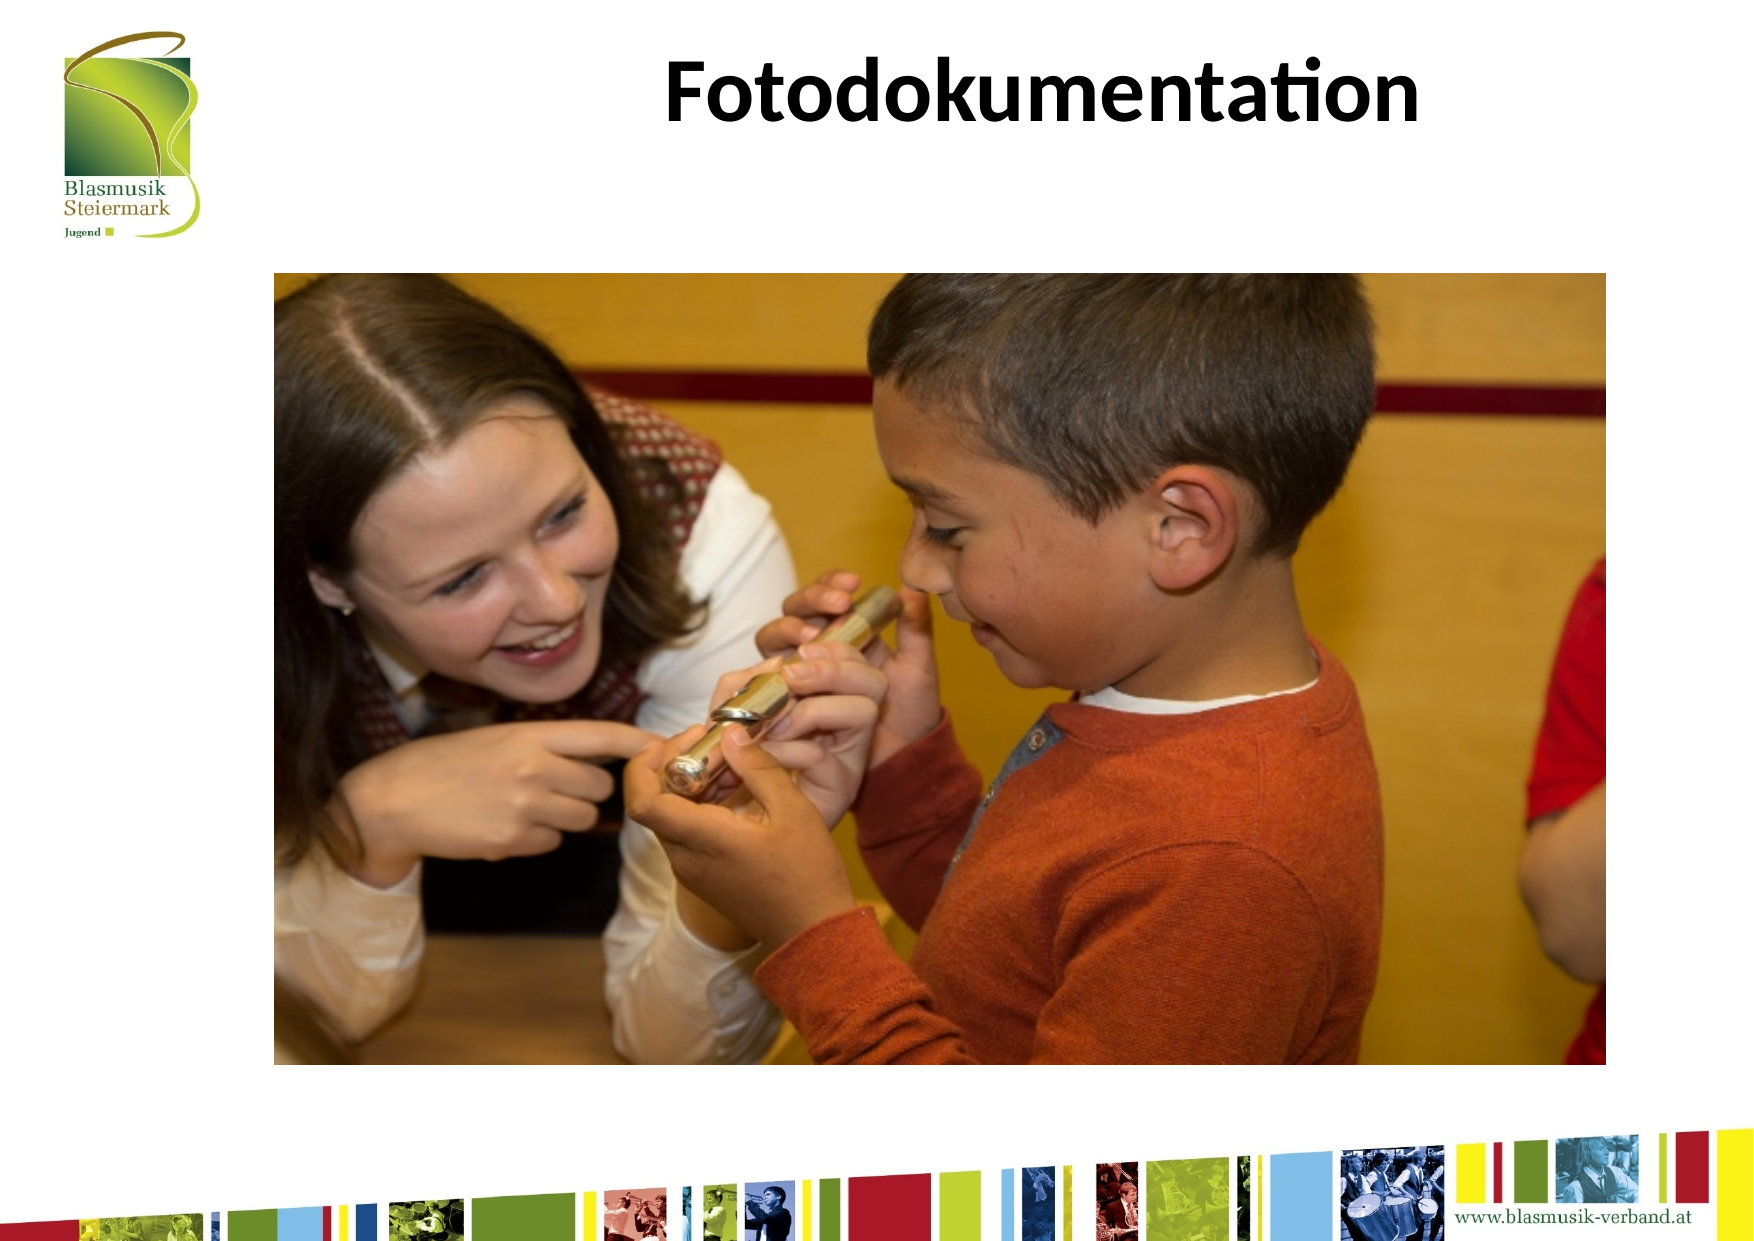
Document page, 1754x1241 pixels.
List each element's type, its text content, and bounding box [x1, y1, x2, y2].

picture [0, 0, 1754, 1241]
title Fotodokumentation [333, 41, 1754, 266]
